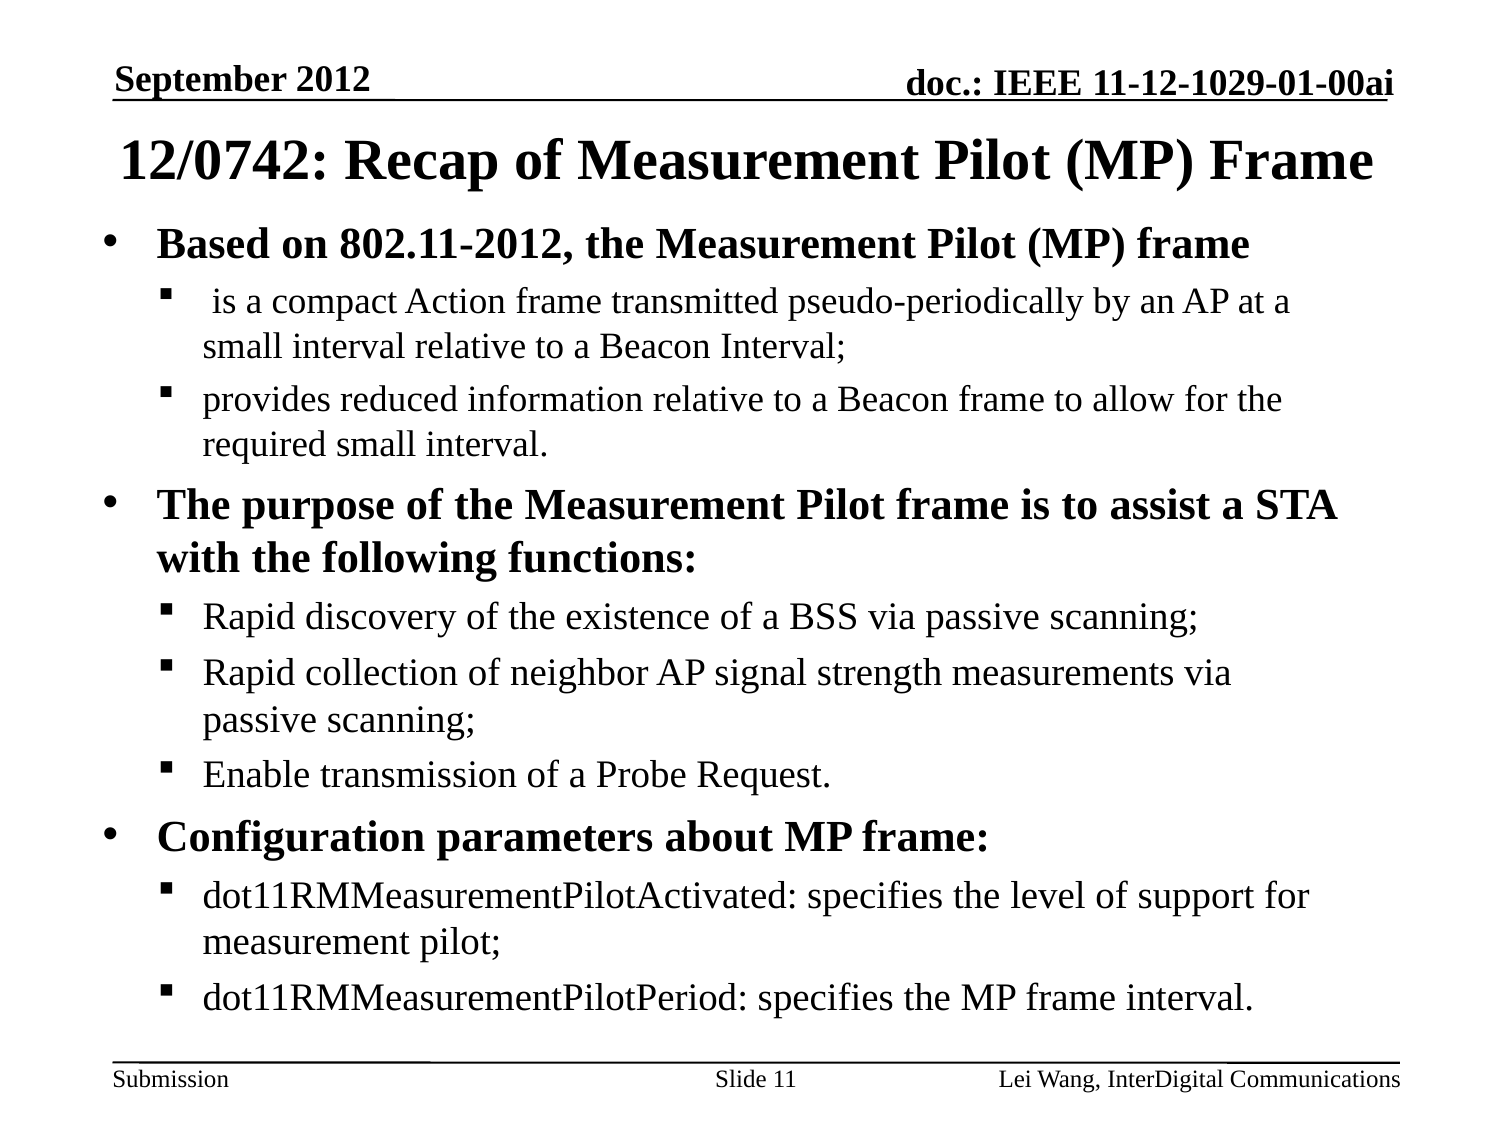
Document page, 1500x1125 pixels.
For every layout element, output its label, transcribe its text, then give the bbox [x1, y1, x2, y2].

title 12/0742: Recap of Measurement Pilot (MP) Frame [62, 112, 1432, 201]
footer Lei Wang, InterDigital Communications [878, 1061, 1402, 1093]
list Based on 802.11-2012, the Measurement Pilot (MP) frame is a compact Action frame transmitted pseudo-periodically by an AP at a small interval relative to a Beacon Interval; provides reduced information relative to a Beacon frame to allow for the required small interval. The purpose of the Measurement Pilot frame is to assist a STA with the following functions: Rapid discovery of the existence of a BSS via passive scanning; Rapid collection of neighbor AP signal strength measurements via passive scanning; Enable transmission of a Probe Request. Configuration parameters about MP frame: dot11RMMeasurementPilotActivated: specifies the level of support for measurement pilot; dot11RMMeasurementPilotPeriod: specifies the MP frame interval. [87, 206, 1363, 1032]
slide_number Slide 11 [712, 1061, 800, 1123]
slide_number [114, 54, 423, 100]
